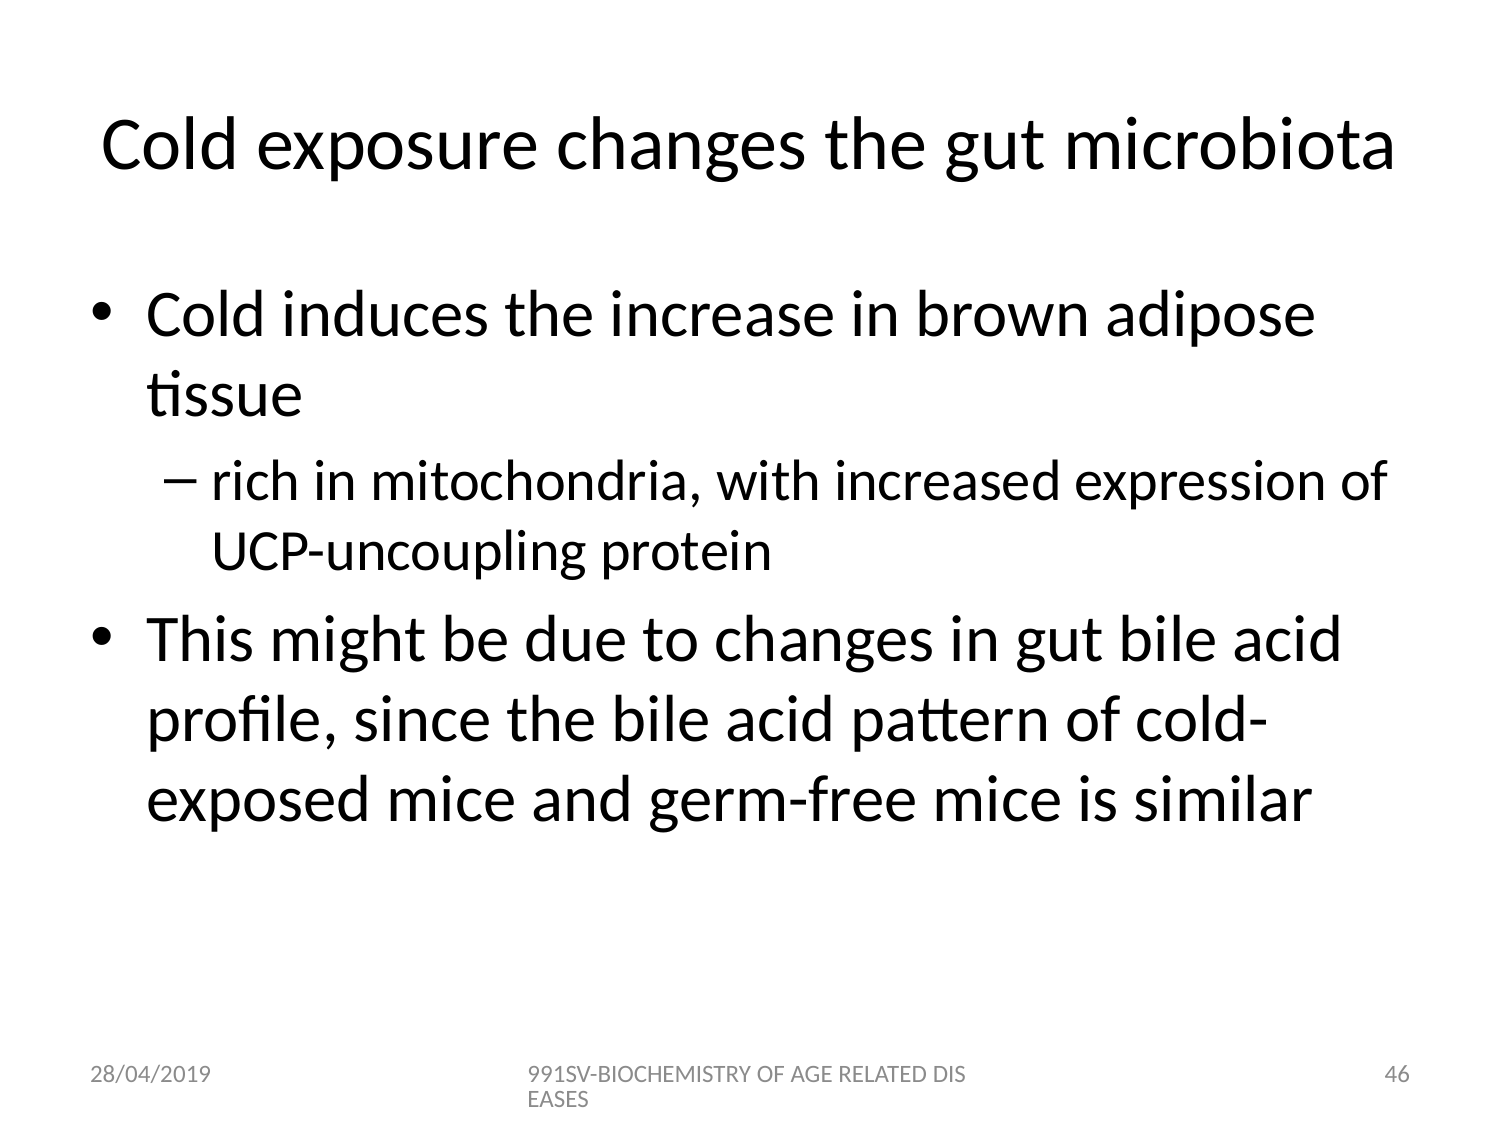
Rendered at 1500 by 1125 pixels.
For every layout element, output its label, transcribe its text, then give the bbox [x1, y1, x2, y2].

footer 991SV-BIOCHEMISTRY OF AGE RELATED DISEASES [512, 1042, 988, 1103]
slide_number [75, 1042, 425, 1103]
title Cold exposure changes the gut microbiota [75, 45, 1425, 233]
list Cold induces the increase in brown adipose tissue rich in mitochondria, with increased expression of UCP-uncoupling protein This might be due to changes in gut bile acid profile, since the bile acid pattern of cold-exposed mice and germ-free mice is similar [75, 262, 1425, 1005]
slide_number 45 [1074, 1042, 1425, 1103]
